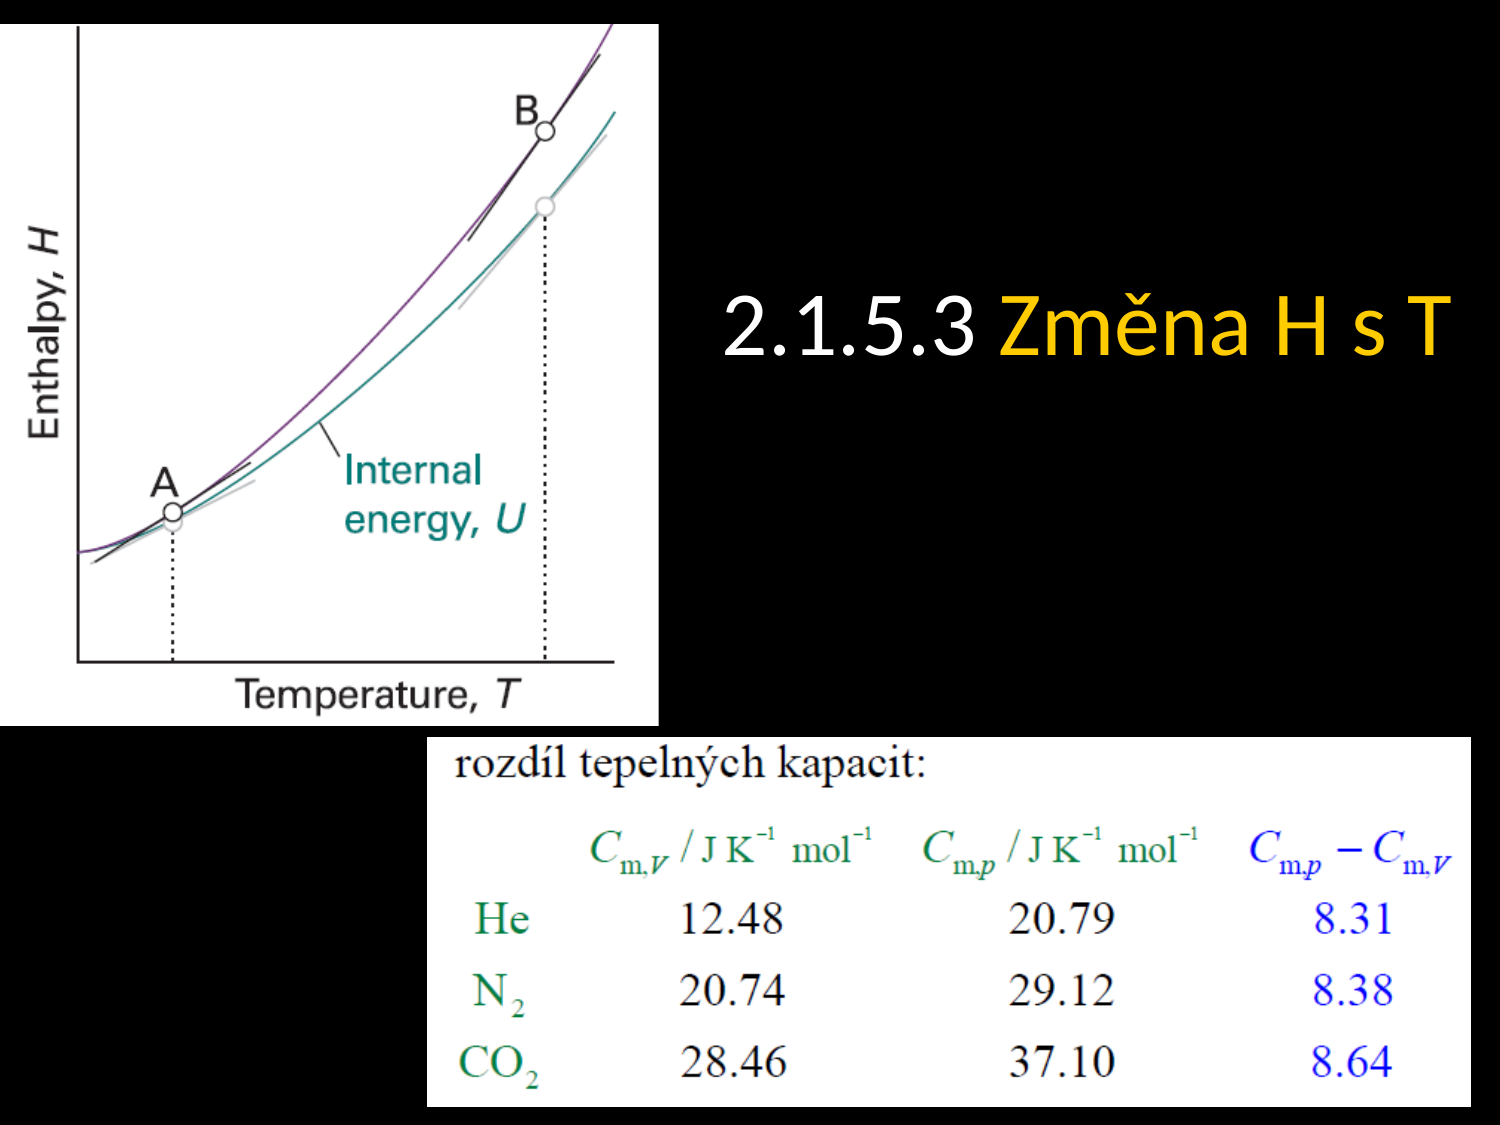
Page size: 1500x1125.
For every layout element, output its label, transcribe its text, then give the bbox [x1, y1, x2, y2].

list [0, 24, 659, 726]
title 2.1.5.3 Změna H s T [664, 224, 1500, 413]
picture [427, 737, 1471, 1108]
